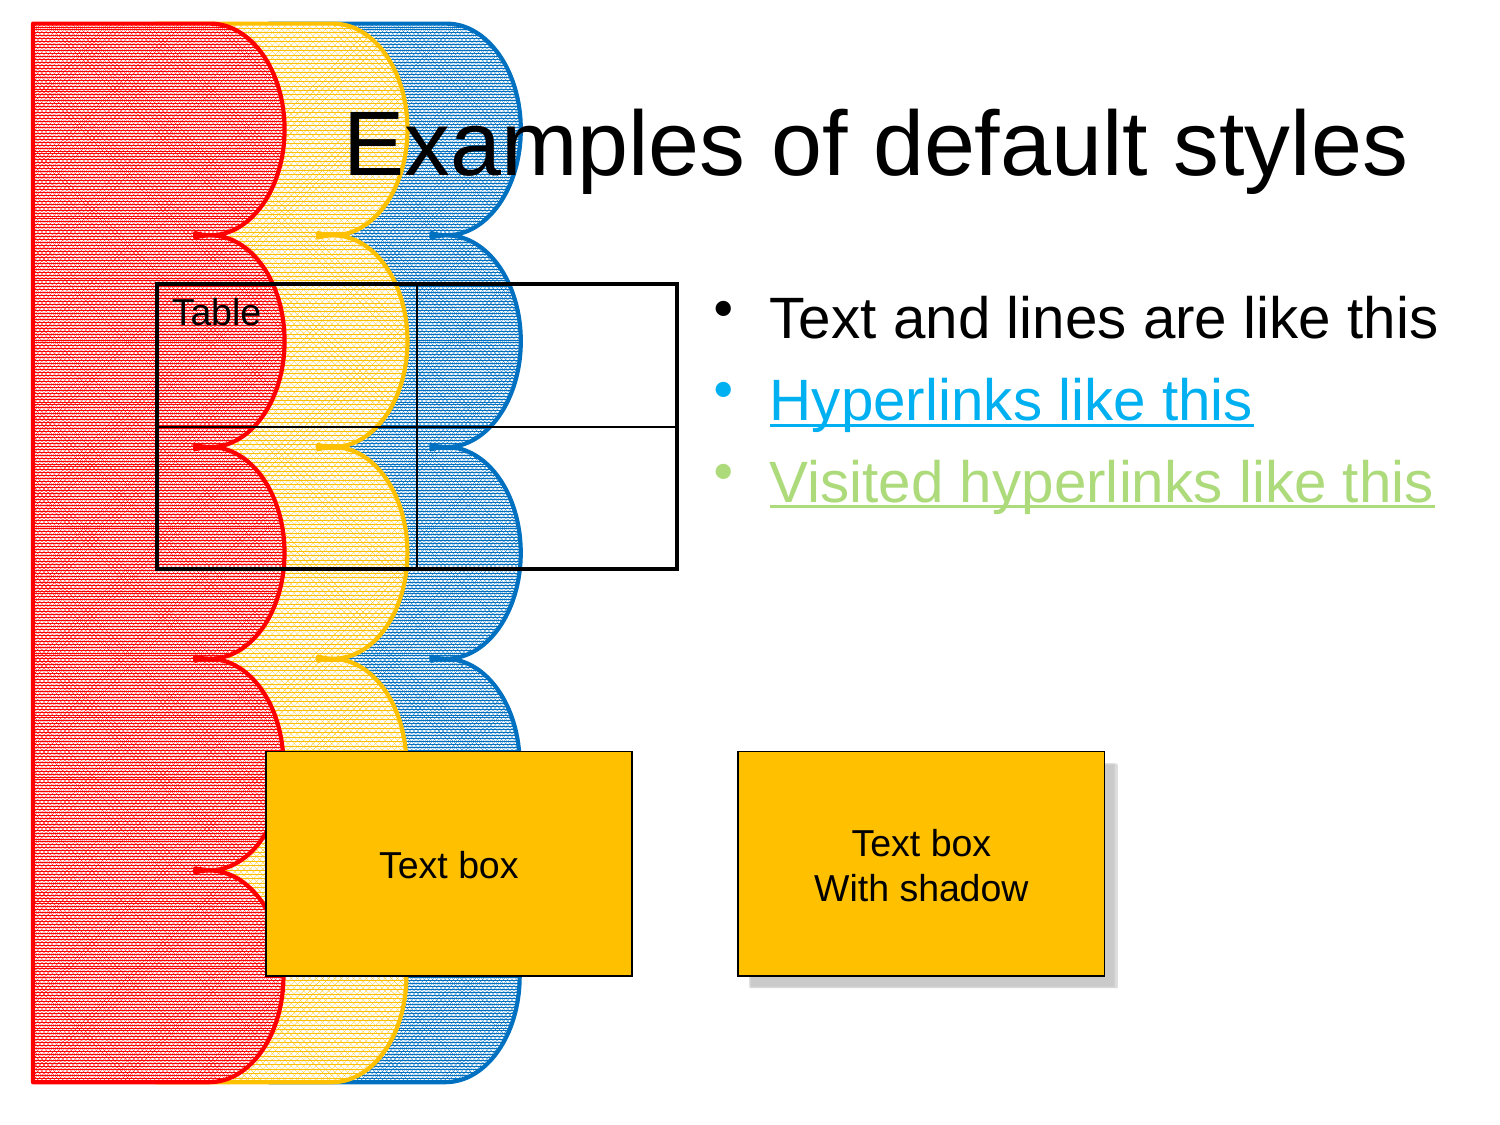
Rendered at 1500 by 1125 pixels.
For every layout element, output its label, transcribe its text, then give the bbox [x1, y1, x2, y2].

text_box Text box With shadow [738, 751, 1105, 976]
table_header [418, 286, 675, 426]
text_box Text box [265, 751, 632, 976]
table_cell [418, 428, 675, 567]
table_header Table [159, 286, 416, 426]
title Examples of default styles [75, 45, 1425, 233]
list Text and lines are like this Hyperlinks like this Visited hyperlinks like this [698, 272, 1468, 1016]
table_cell [159, 428, 416, 567]
